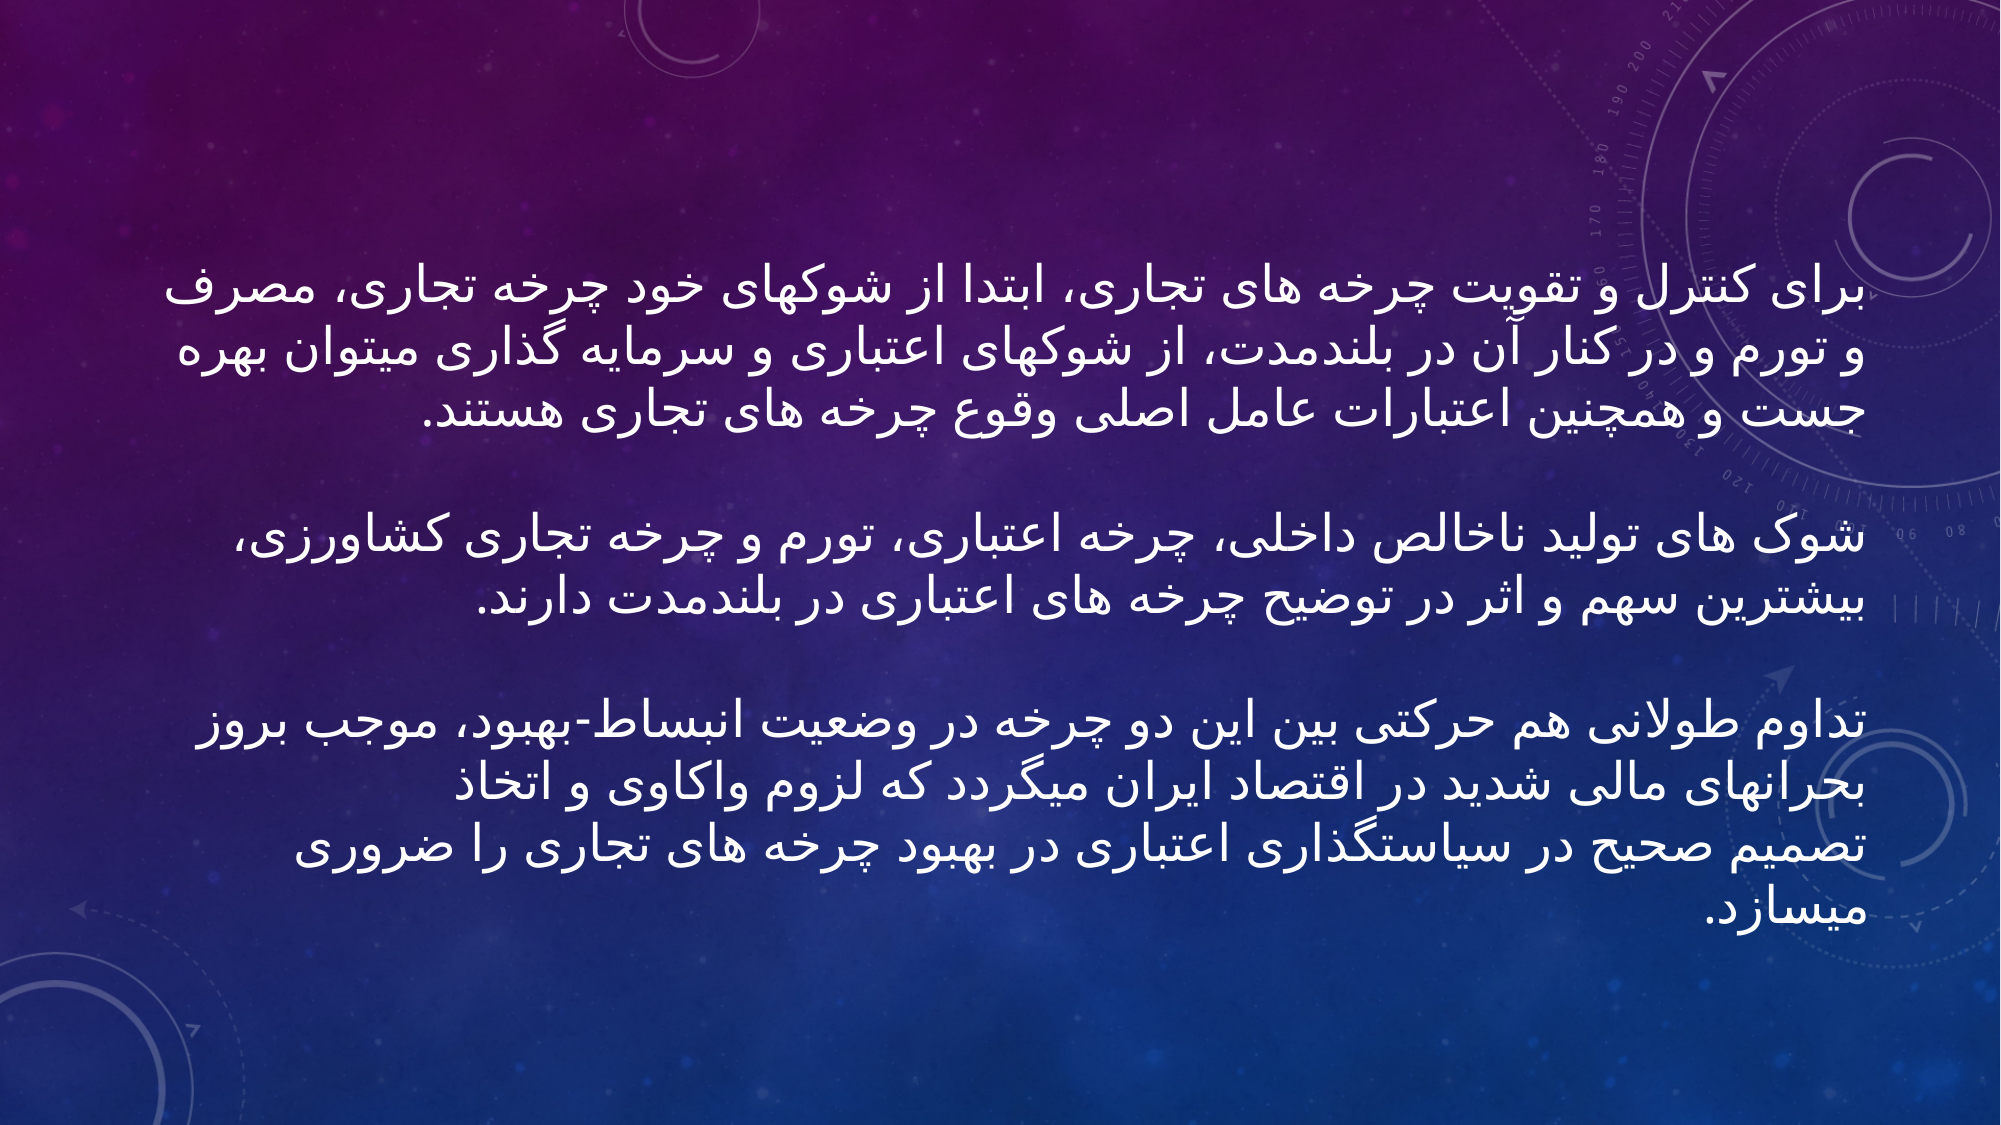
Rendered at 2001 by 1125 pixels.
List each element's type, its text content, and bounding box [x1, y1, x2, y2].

picture [0, 0, 2001, 1125]
title برای کنترل و تقویت چرخه های تجاری، ابتدا از شوکهای خود چرخه تجاری، مصرف و تورم و در کنار آن در بلندمدت، از شوکهای اعتباری و سرمایه گذاری میتوان بهره جست و همچنین اعتبارات عامل اصلی وقوع چرخه های تجاری هستند. شوک های تولید ناخالص داخلی، چرخه اعتباری، تورم و چرخه تجاری کشاورزی، بیشترین سهم و اثر در توضیح چرخه های اعتباری در بلندمدت دارند. تداوم طولانی هم حرکتی بین این دو چرخه در وضعیت انبساط-بهبود، موجب بروز بحرانهای مالی شدید در اقتصاد ایران میگردد که لزوم واکاوی و اتخاذ تصمیم صحیح در سیاستگذاری اعتباری در بهبود چرخه های تجاری را ضروری میسازد. [125, 218, 1885, 1091]
